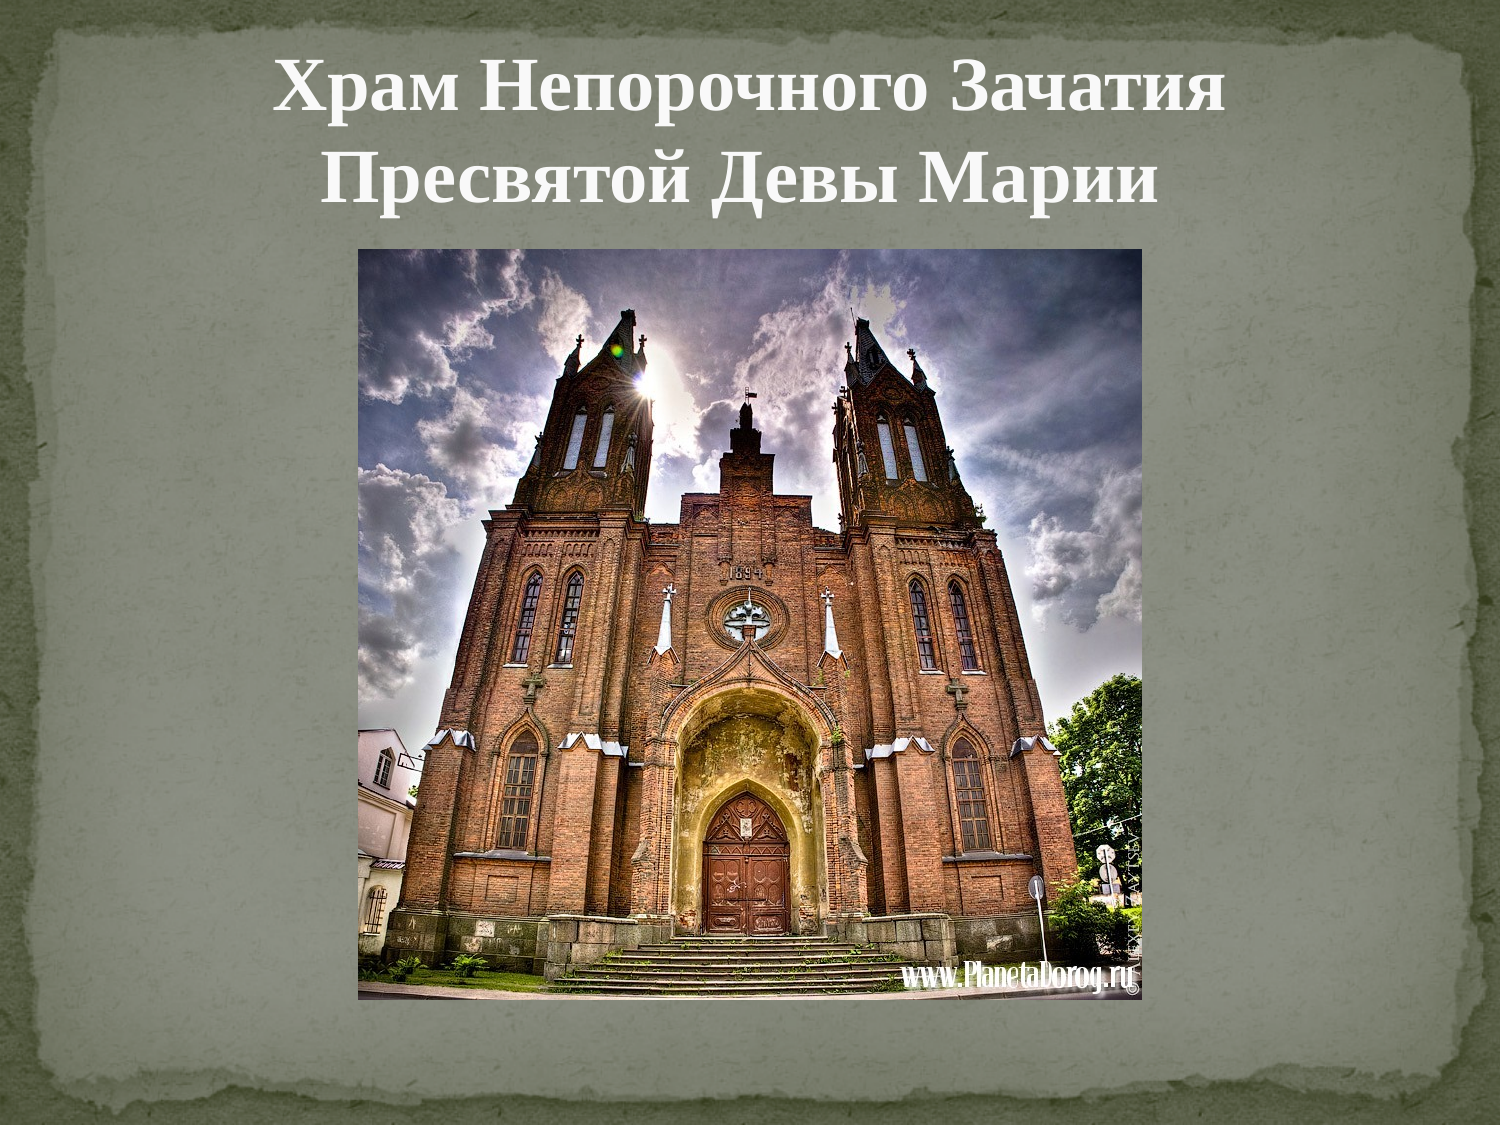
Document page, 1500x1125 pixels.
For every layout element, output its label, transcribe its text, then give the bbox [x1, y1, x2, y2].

title Храм Непорочного Зачатия Пресвятой Девы Марии [74, 24, 1425, 225]
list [361, 252, 1140, 998]
